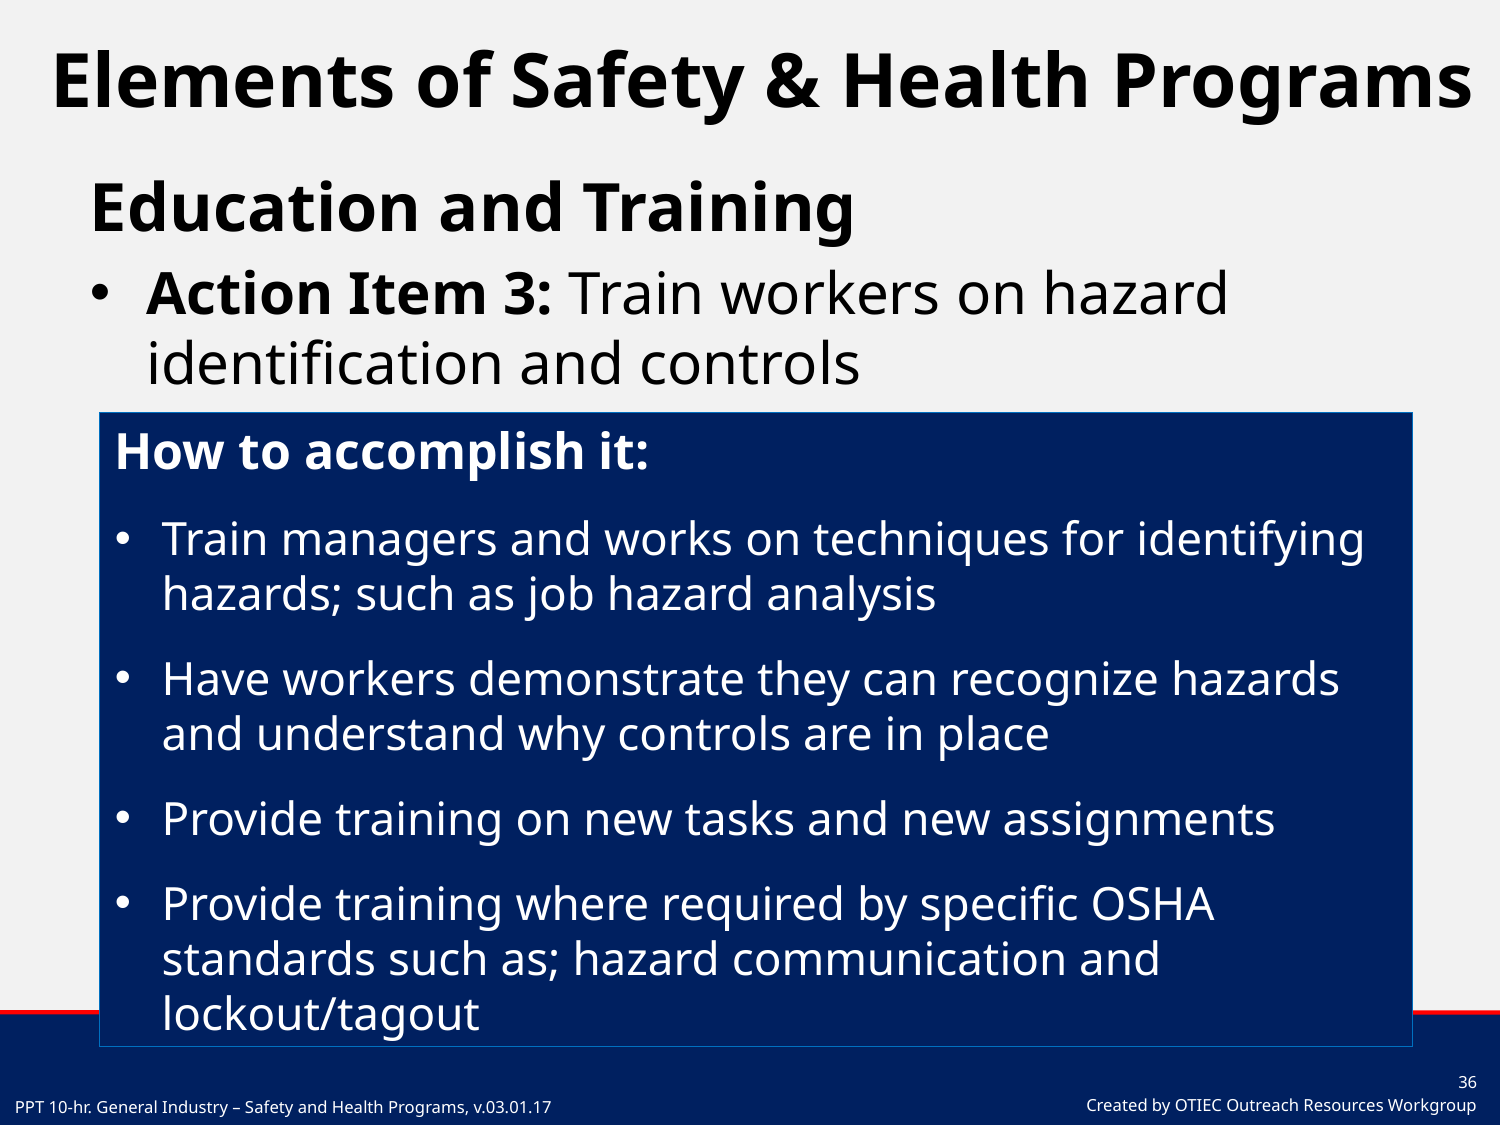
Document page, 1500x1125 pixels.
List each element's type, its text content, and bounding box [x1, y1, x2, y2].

text_box How to accomplish it: Train managers and works on techniques for identifying hazards; such as job hazard analysis Have workers demonstrate they can recognize hazards and understand why controls are in place Provide training on new tasks and new assignments Provide training where required by specific OSHA standards such as; hazard communication and lockout/tagout [99, 412, 1413, 1047]
title Elements of Safety & Health Programs [24, 24, 1500, 163]
list Education and Training Action Item 3: Train workers on hazard identification and controls [75, 163, 1450, 448]
